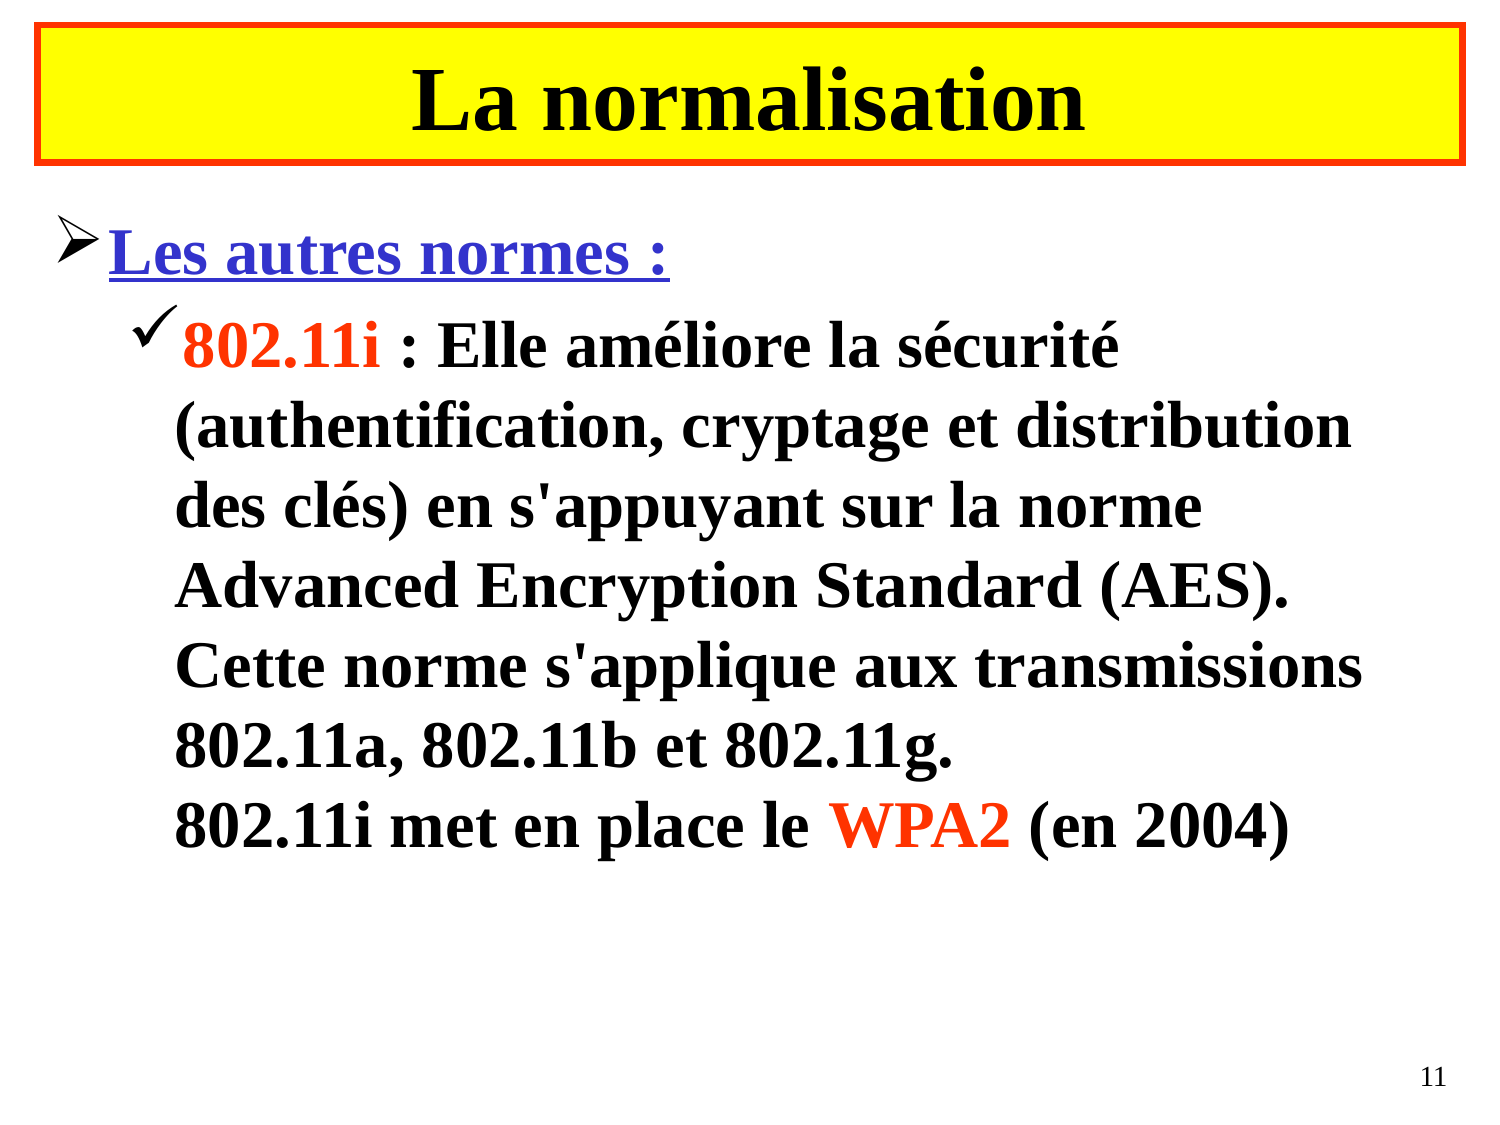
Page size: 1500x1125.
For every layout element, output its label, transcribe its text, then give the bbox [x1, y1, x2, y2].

slide_number 11 [1149, 1050, 1463, 1100]
list Les autres normes : 802.11i : Elle améliore la sécurité (authentification, cryptage et distribution des clés) en s'appuyant sur la norme Advanced Encryption Standard (AES). Cette norme s'applique aux transmissions 802.11a, 802.11b et 802.11g. 802.11i met en place le WPA2 (en 2004) [37, 200, 1463, 1025]
title La normalisation [37, 24, 1463, 163]
